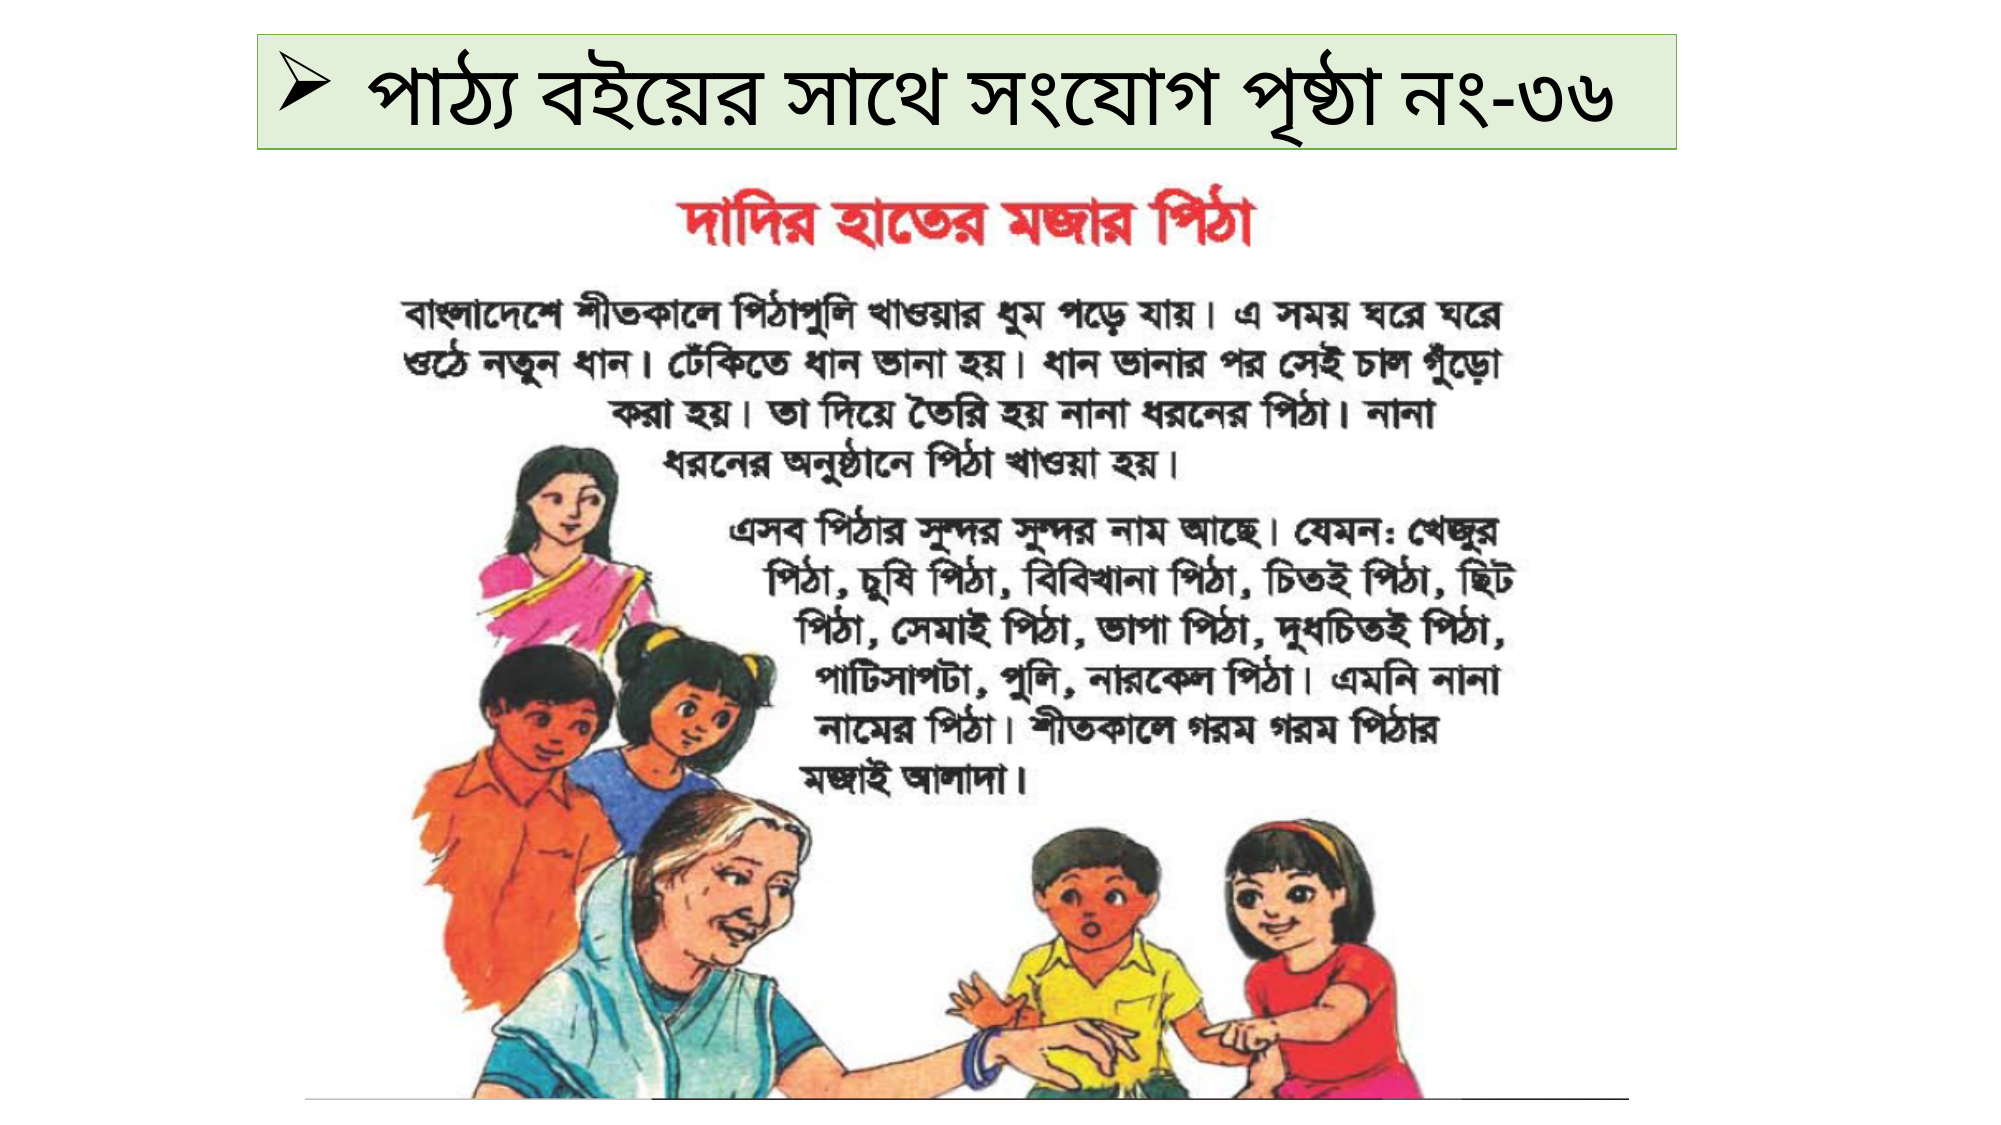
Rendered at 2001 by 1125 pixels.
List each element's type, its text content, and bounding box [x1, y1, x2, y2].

text_box পাঠ্য বইয়ের সাথে সংযোগ পৃষ্ঠা নং-৩৬ [257, 34, 1677, 150]
picture [305, 178, 1629, 1100]
